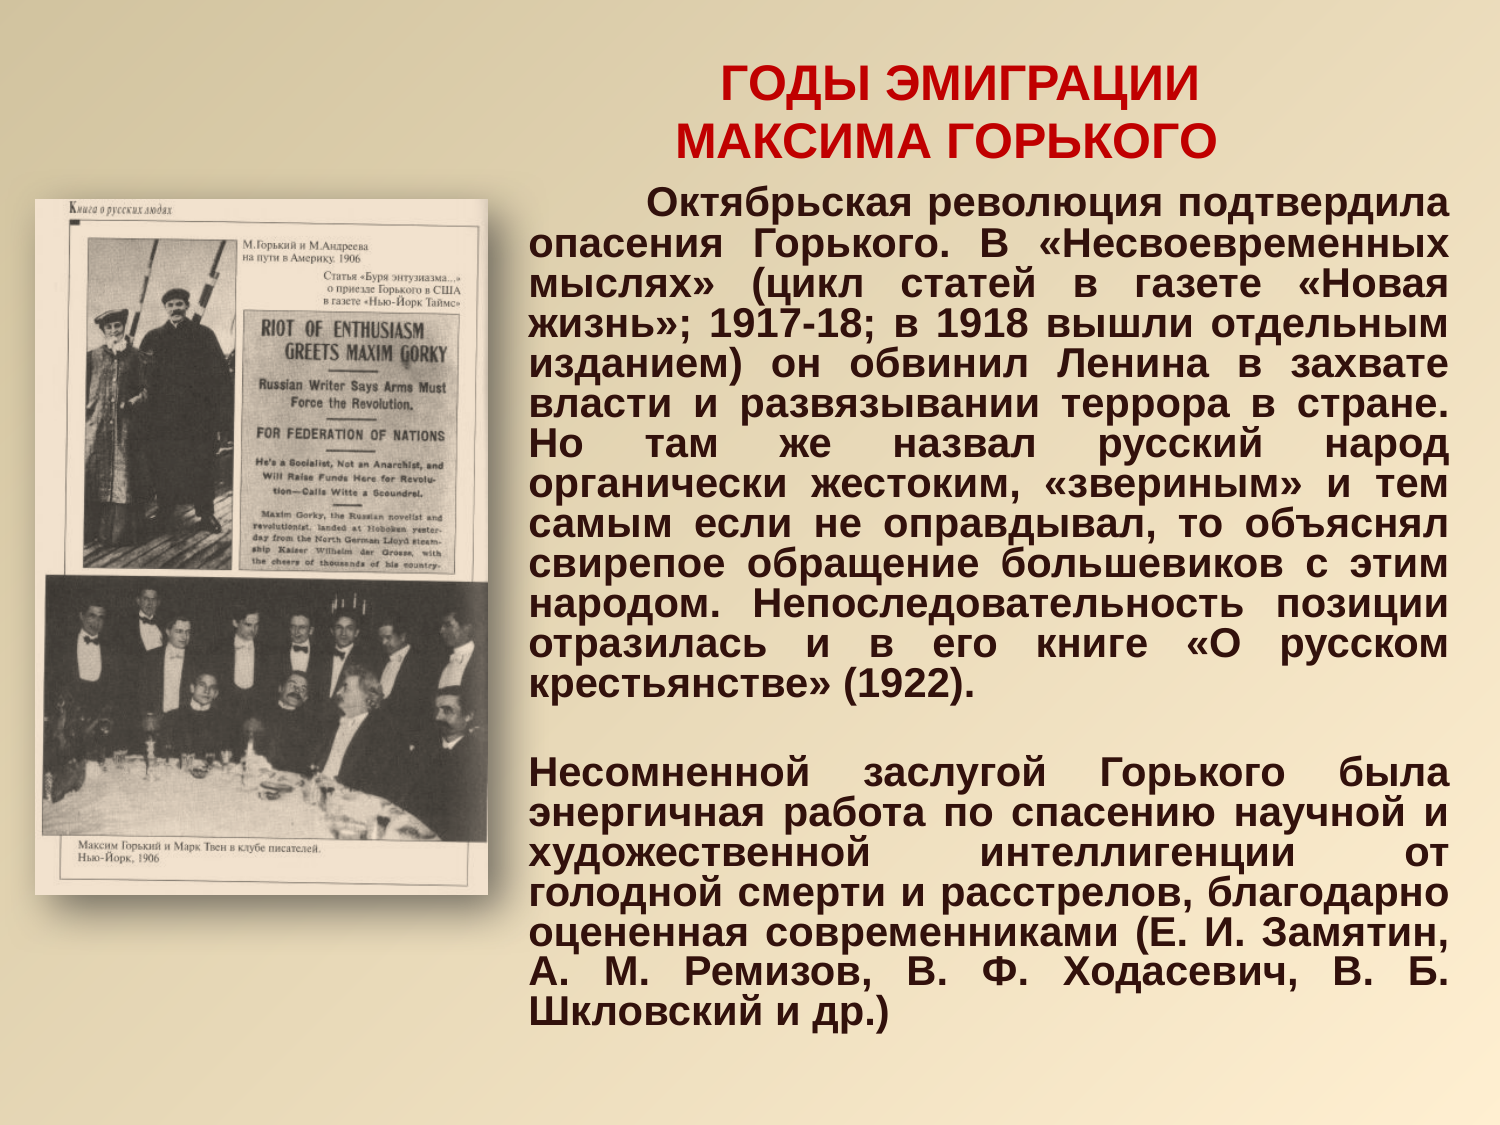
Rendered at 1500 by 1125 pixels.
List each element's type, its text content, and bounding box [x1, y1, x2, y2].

list ГОДЫ ЭМИГРАЦИИ МАКСИМА ГОРЬКОГО Октябрьская революция подтвердила опасения Горького. В «Несвоевременных мыслях» (цикл статей в газете «Новая жизнь»; 1917-18; в 1918 вышли отдельным изданием) он обвинил Ленина в захвате власти и развязывании террора в стране. Но там же назвал русский народ органически жестоким, «звериным» и тем самым если не оправдывал, то объяснял свирепое обращение большевиков с этим народом. Непоследовательность позиции отразилась и в его книге «О русском крестьянстве» (1922). Несомненной заслугой Горького была энергичная работа по спасению научной и художественной интеллигенции от голодной смерти и расстрелов, благодарно оцененная современниками (Е. И. Замятин, А. М. Ремизов, В. Ф. Ходасевич, В. Б. Шкловский и др.) [456, 54, 1466, 1095]
picture [34, 198, 489, 895]
